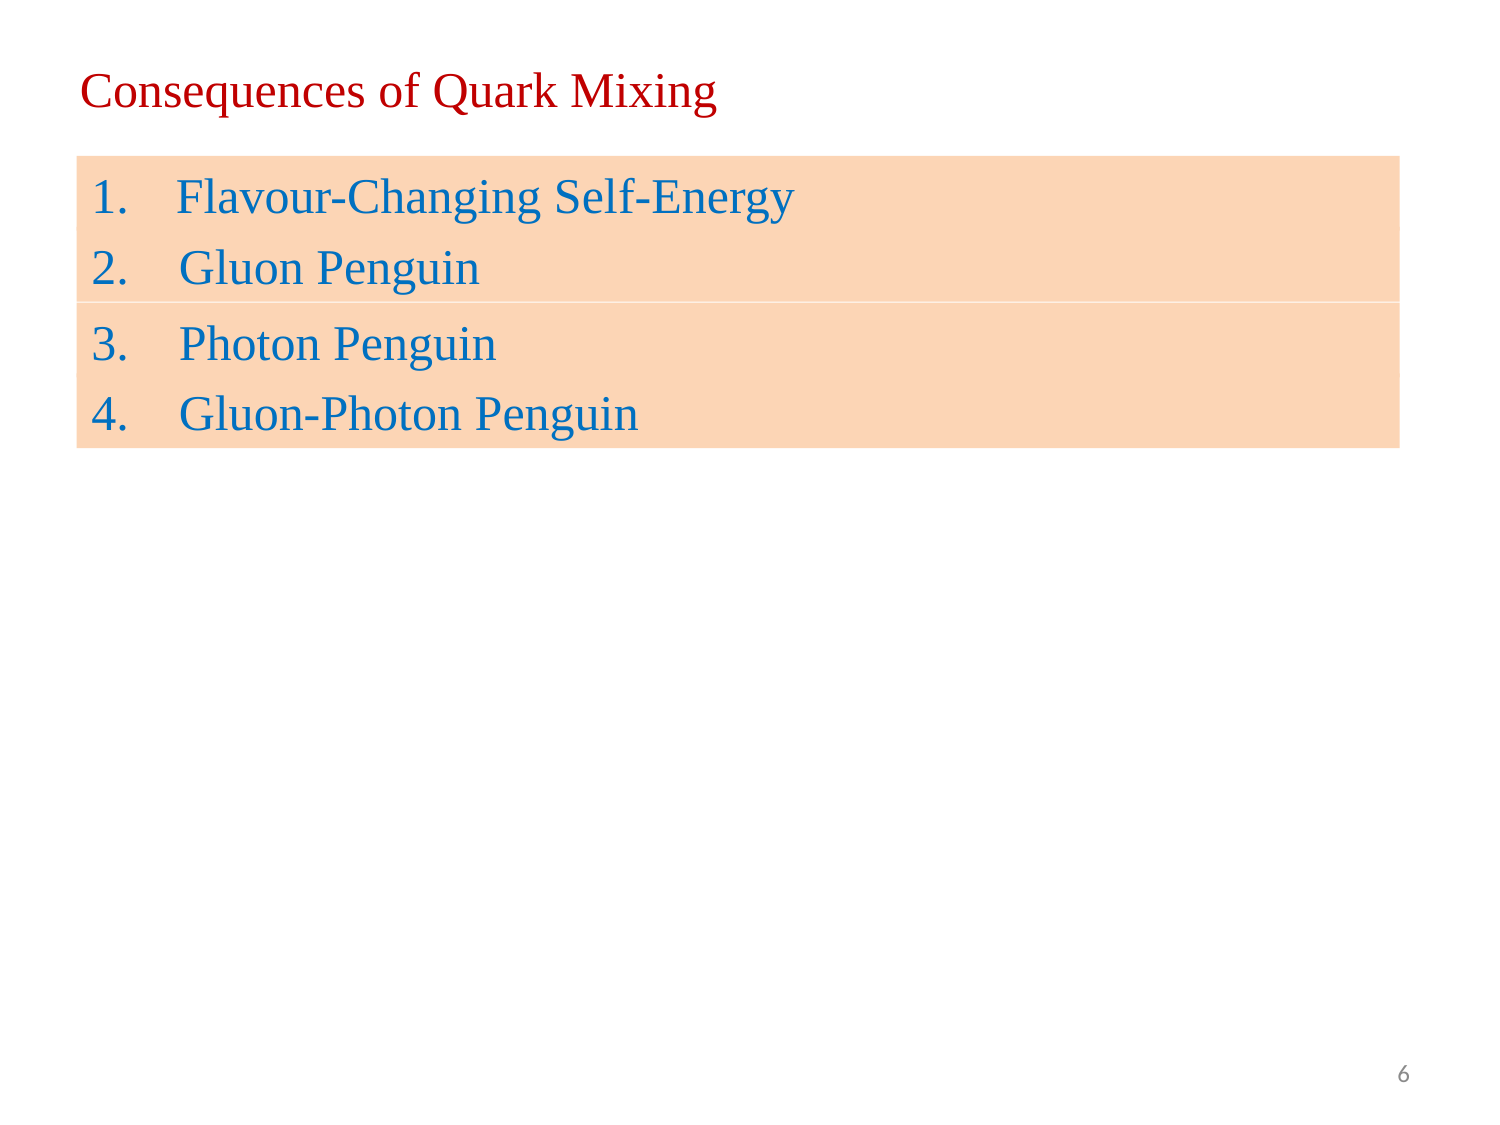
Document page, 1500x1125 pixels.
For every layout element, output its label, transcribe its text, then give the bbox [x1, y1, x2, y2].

slide_number 6 [1074, 1042, 1425, 1103]
text_box Consequences of Quark Mixing [64, 50, 981, 125]
text_box 4. Gluon-Photon Penguin [76, 373, 1400, 449]
text_box Flavour-Changing Self-Energy [76, 155, 1400, 226]
text_box 2. Gluon Penguin [76, 226, 1400, 302]
text_box 3. Photon Penguin [76, 302, 1400, 373]
